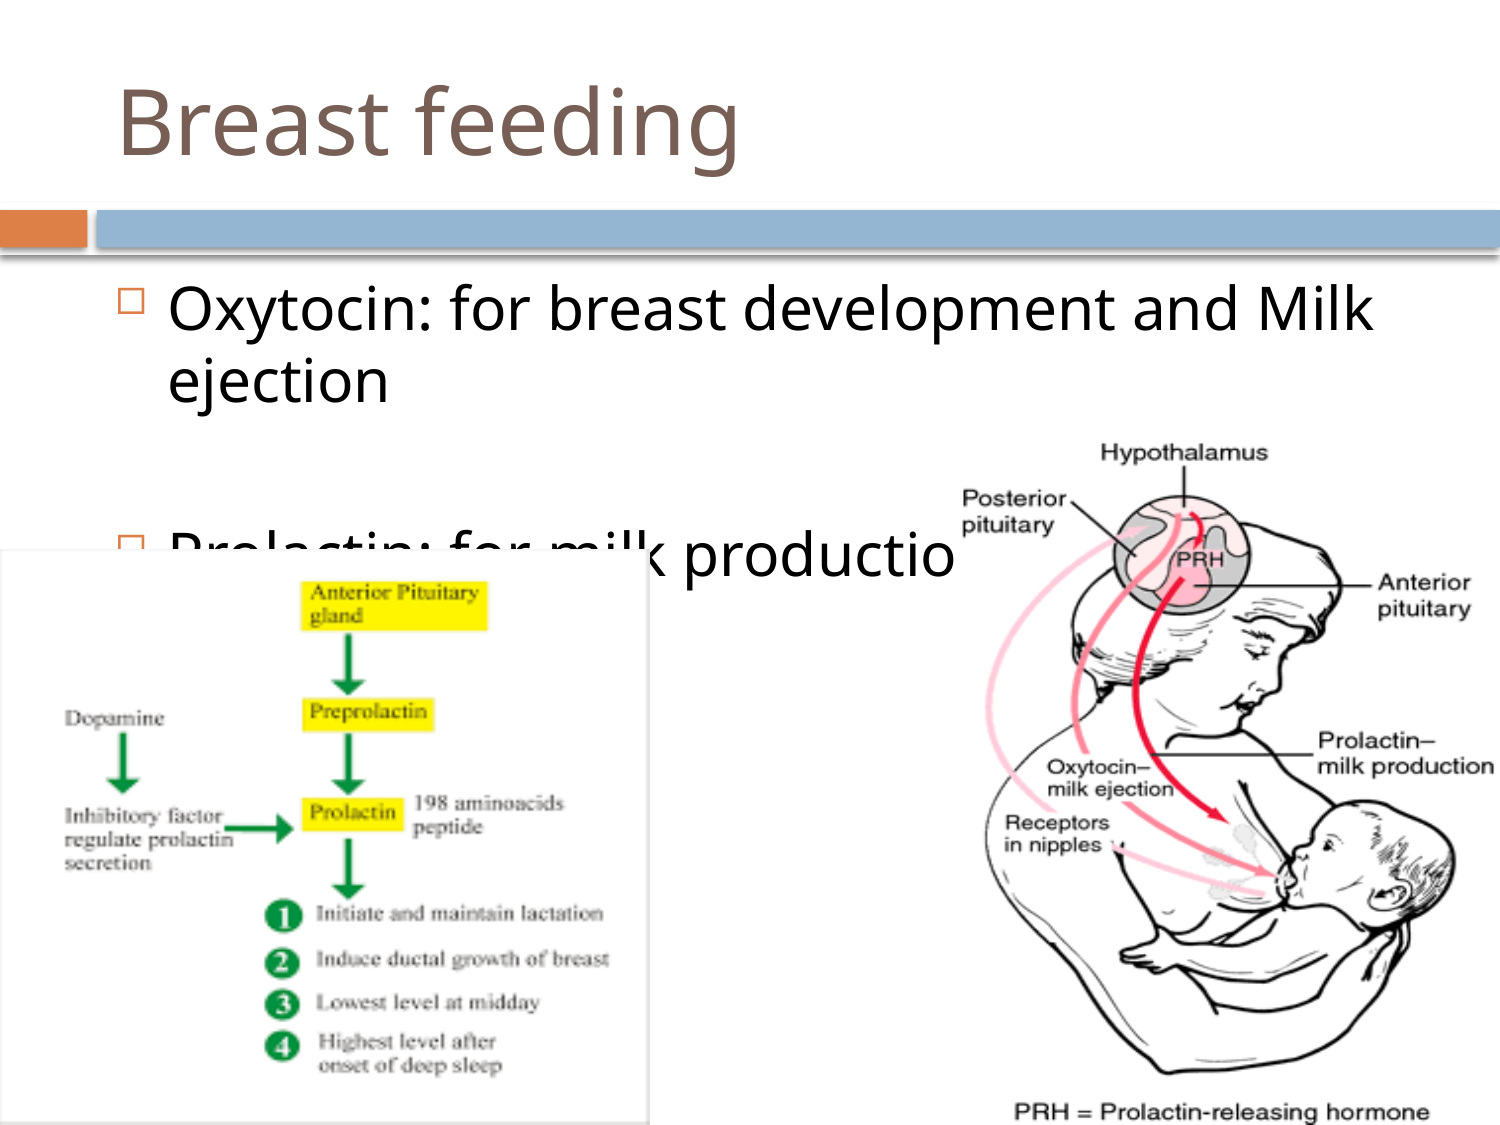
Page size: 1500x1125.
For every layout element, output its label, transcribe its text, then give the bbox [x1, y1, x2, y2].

picture [0, 549, 651, 1125]
title Breast feeding [100, 37, 1438, 200]
list Oxytocin: for breast development and Milk ejection Prolactin: for milk production [100, 262, 1438, 1000]
picture [962, 437, 1500, 1125]
